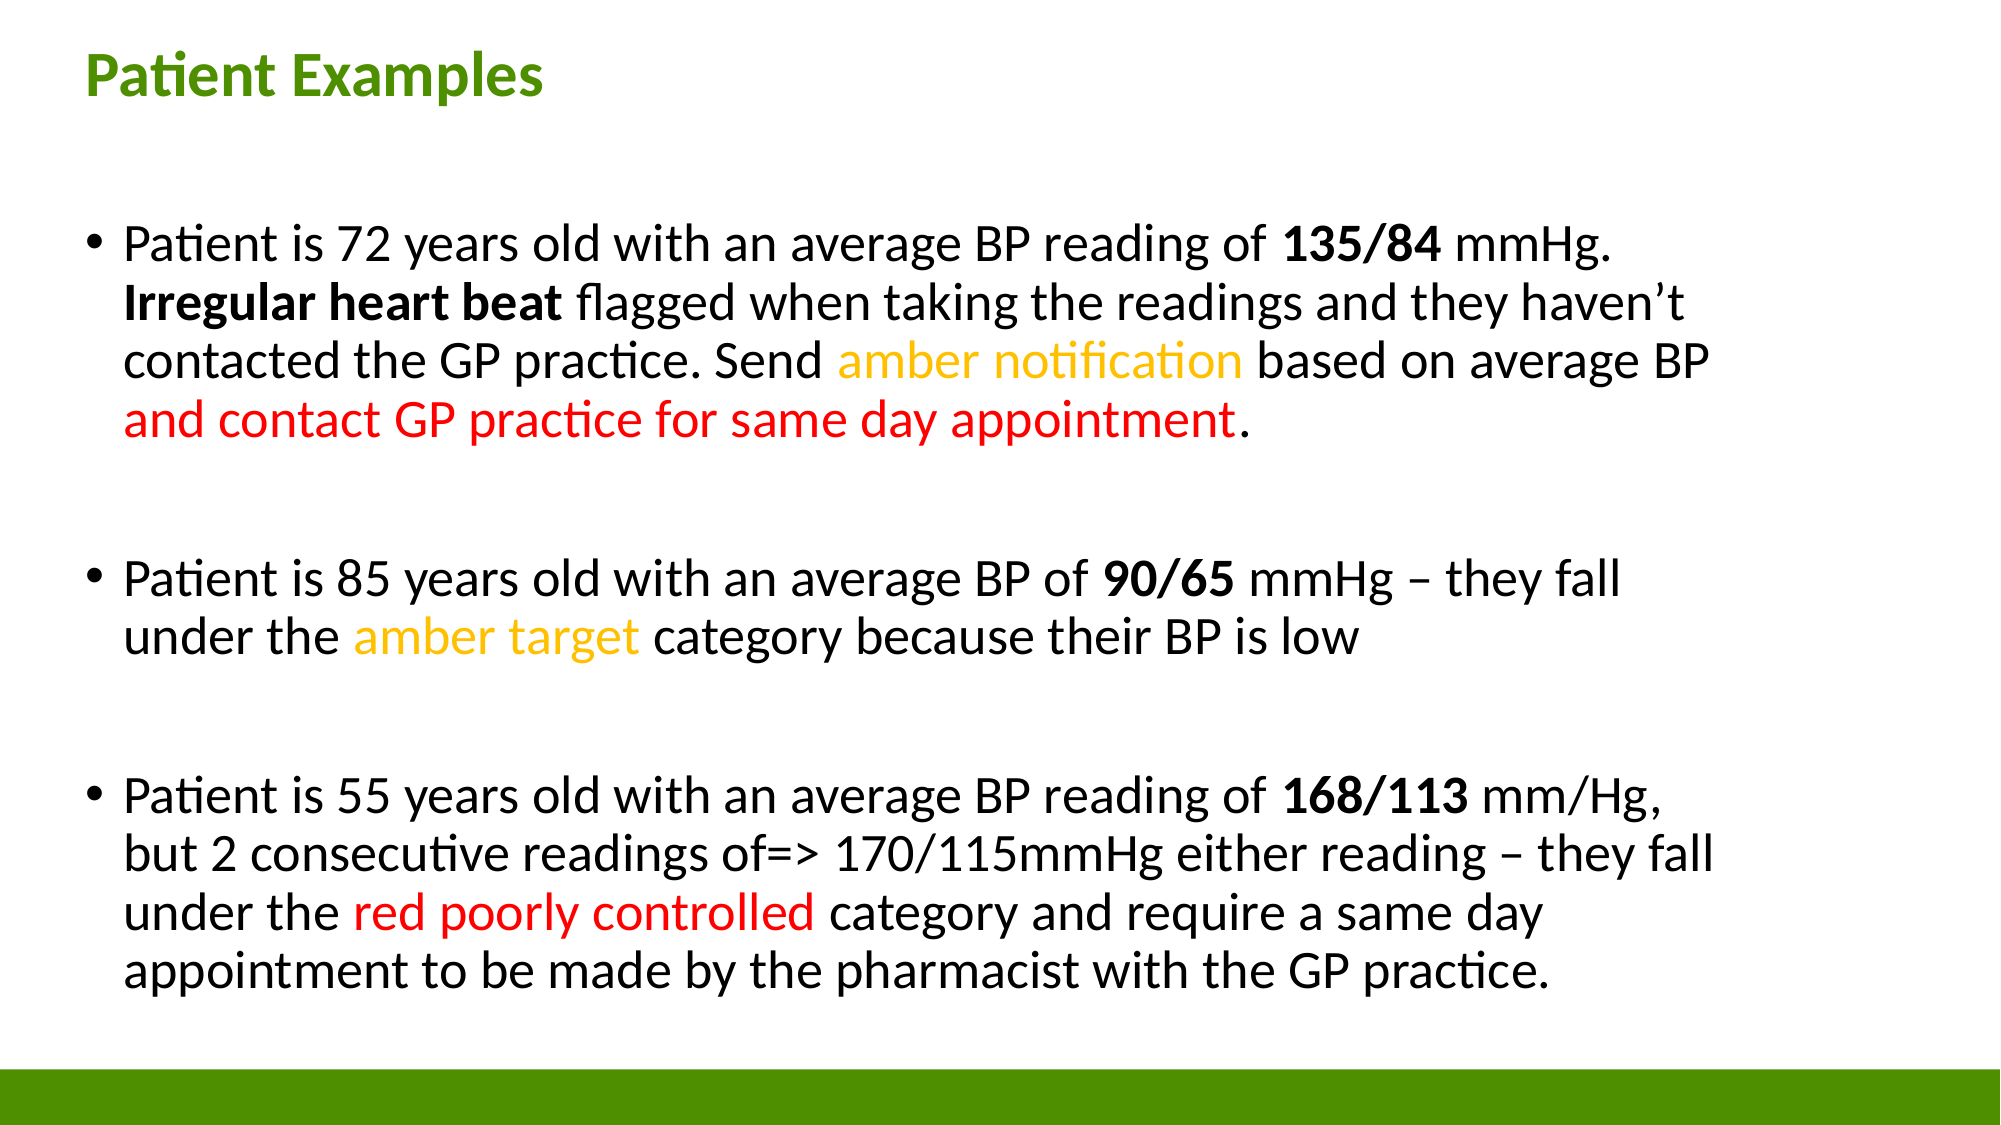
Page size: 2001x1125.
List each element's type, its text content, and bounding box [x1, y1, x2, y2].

list Patient Examples Patient is 72 years old with an average BP reading of 135/84 mmHg. Irregular heart beat flagged when taking the readings and they haven’t contacted the GP practice. Send amber notification based on average BP and contact GP practice for same day appointment. Patient is 85 years old with an average BP of 90/65 mmHg – they fall under the amber target category because their BP is low Patient is 55 years old with an average BP reading of 168/113 mm/Hg, but 2 consecutive readings of=> 170/115mmHg either reading – they fall under the red poorly controlled category and require a same day appointment to be made by the pharmacist with the GP practice. [70, 33, 1749, 1039]
